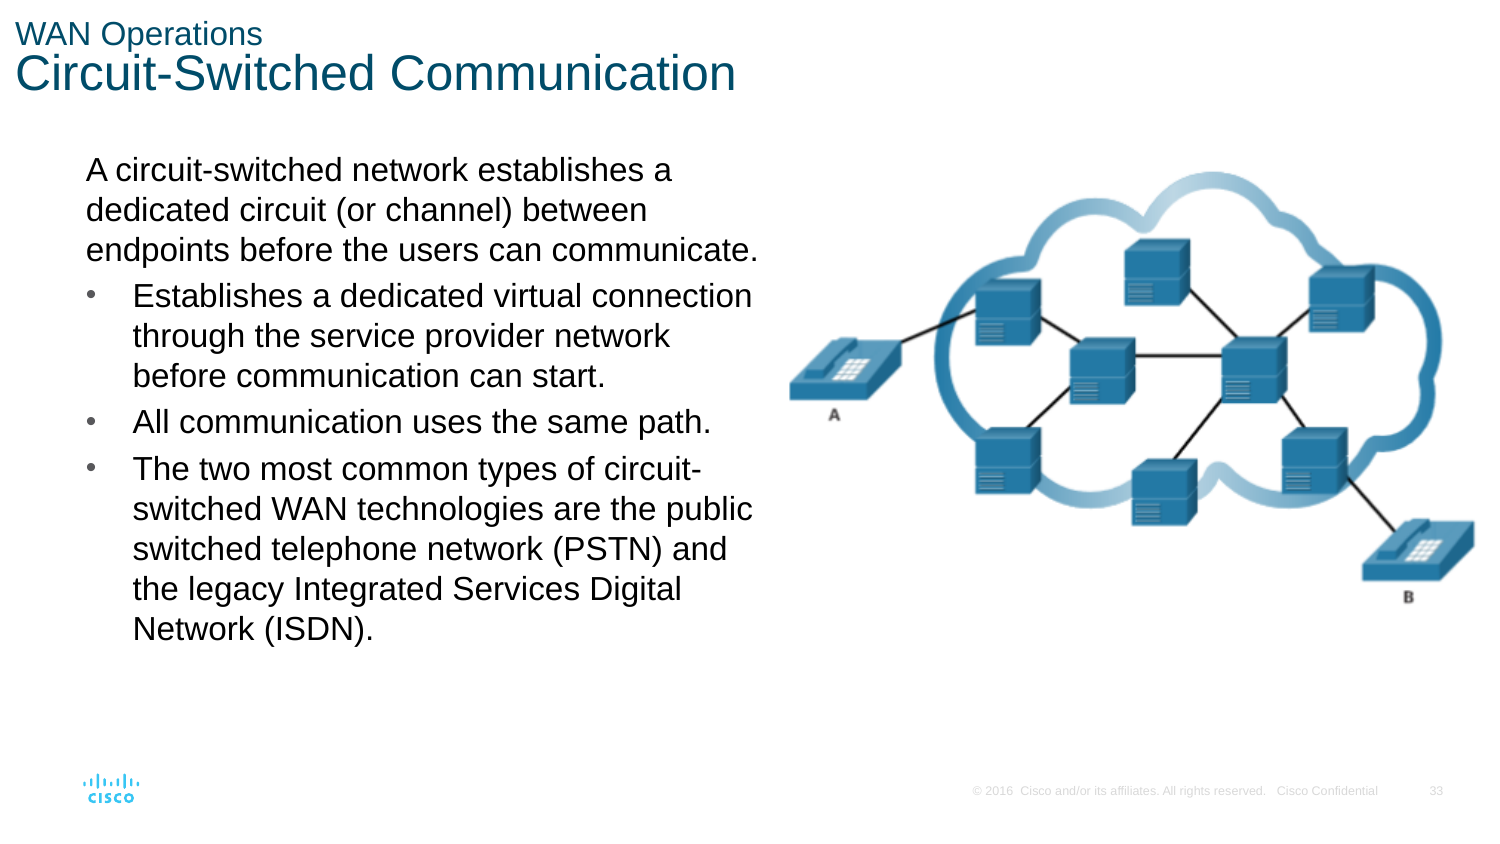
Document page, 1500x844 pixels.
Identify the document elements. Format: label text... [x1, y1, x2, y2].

list A circuit-switched network establishes a dedicated circuit (or channel) between endpoints before the users can communicate. Establishes a dedicated virtual connection through the service provider network before communication can start. All communication uses the same path. The two most common types of circuit-switched WAN technologies are the public switched telephone network (PSTN) and the legacy Integrated Services Digital Network (ISDN). [70, 140, 782, 686]
picture [788, 168, 1500, 632]
title WAN Operations Circuit-Switched Communication [0, 0, 1369, 121]
